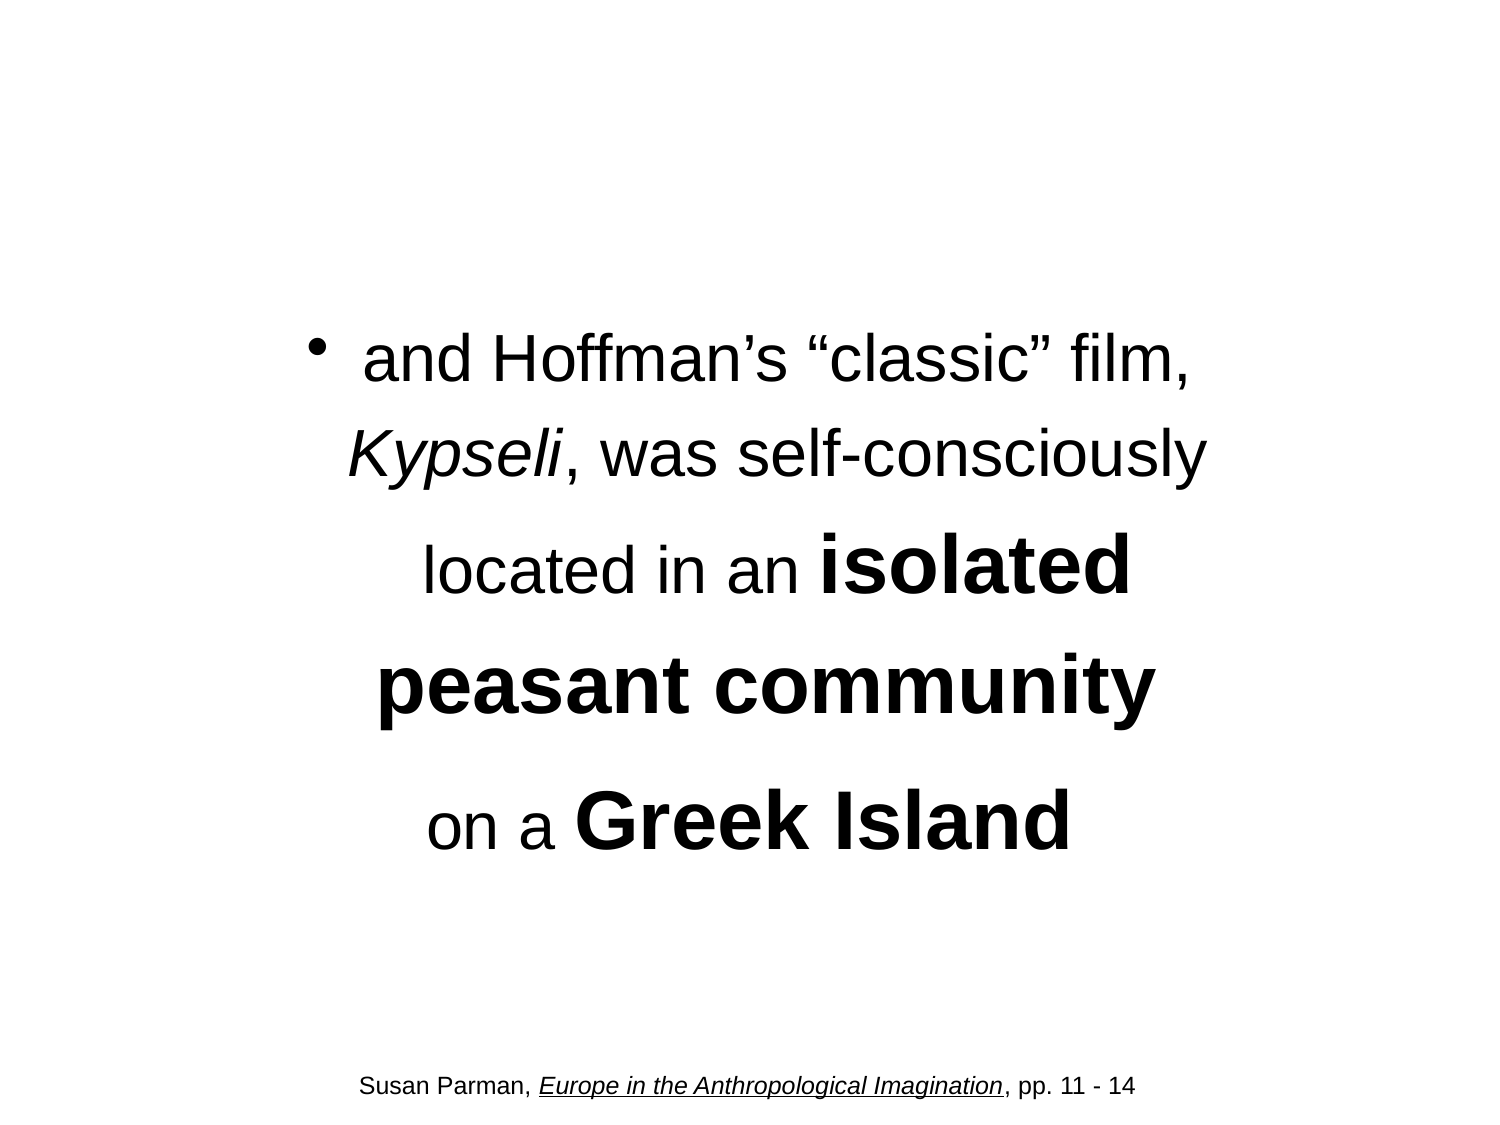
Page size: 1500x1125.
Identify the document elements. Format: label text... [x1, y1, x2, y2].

text_box Susan Parman, Europe in the Anthropological Imagination, pp. 11 - 14 [344, 1062, 1152, 1108]
list and Hoffman’s “classic” film, Kypseli, was self-consciously located in an isolated peasant community on a Greek Island [149, 261, 1351, 1013]
